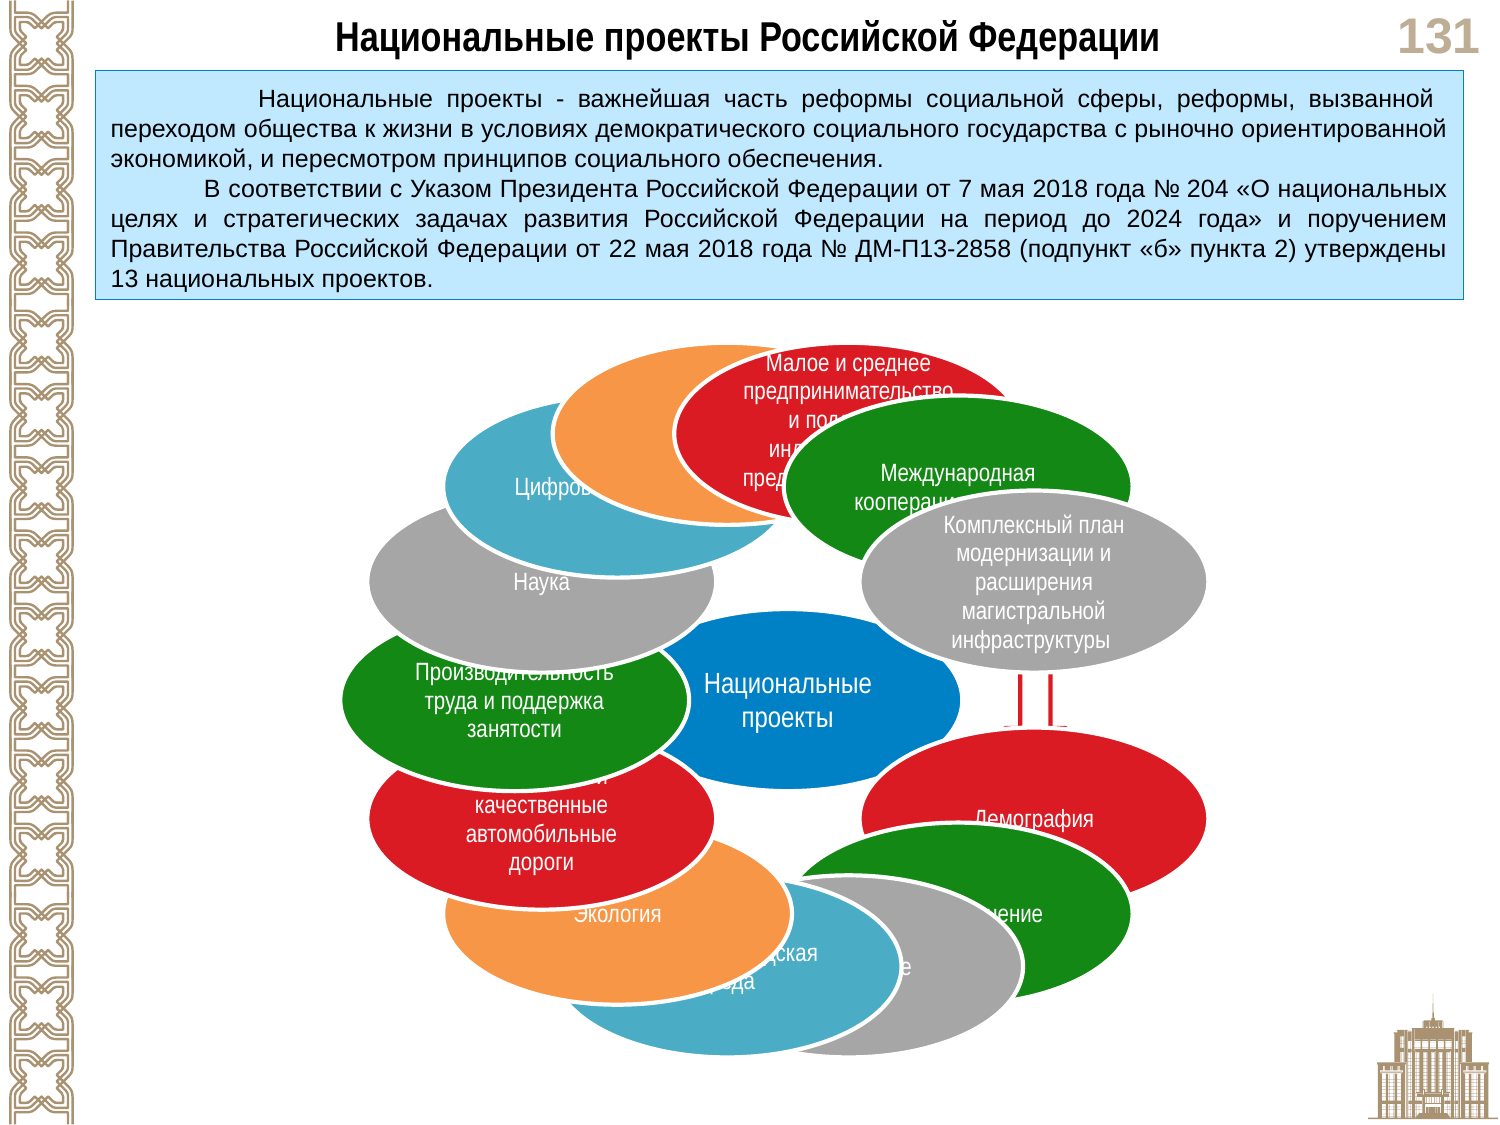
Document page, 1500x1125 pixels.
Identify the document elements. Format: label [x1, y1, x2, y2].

list [84, 7, 1412, 102]
text_box [89, 335, 1486, 1065]
text_box [95, 70, 1464, 300]
